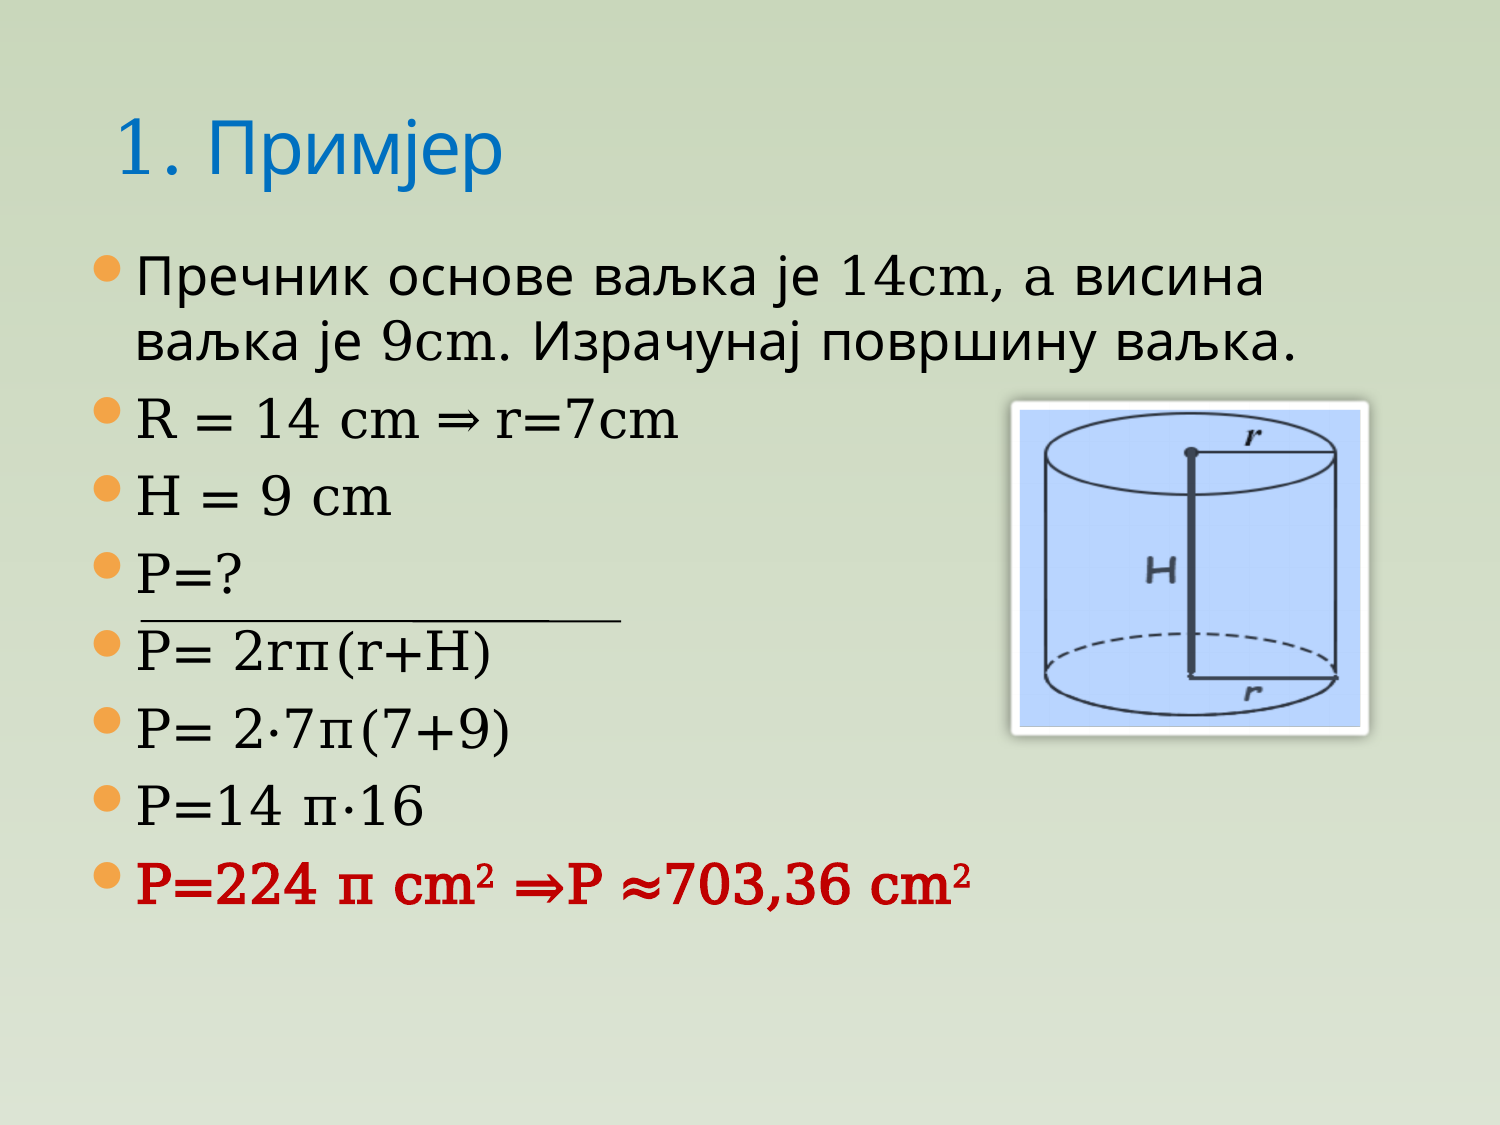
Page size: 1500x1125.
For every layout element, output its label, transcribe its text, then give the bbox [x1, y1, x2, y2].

list Пречник основе ваљка је 14cm, a висина ваљка је 9cm. Израчунај површину ваљка. R = 14 cm ⇒ r=7cm H = 9 cm P=? P= 2rπ(r+H) P= 2·7π(7+9) P=14 π·16 P=224 π cm2 ⇒P ≈703,36 cm2 [75, 234, 1425, 1000]
picture [1021, 411, 1359, 726]
title 1. Примјер [74, 70, 1425, 200]
